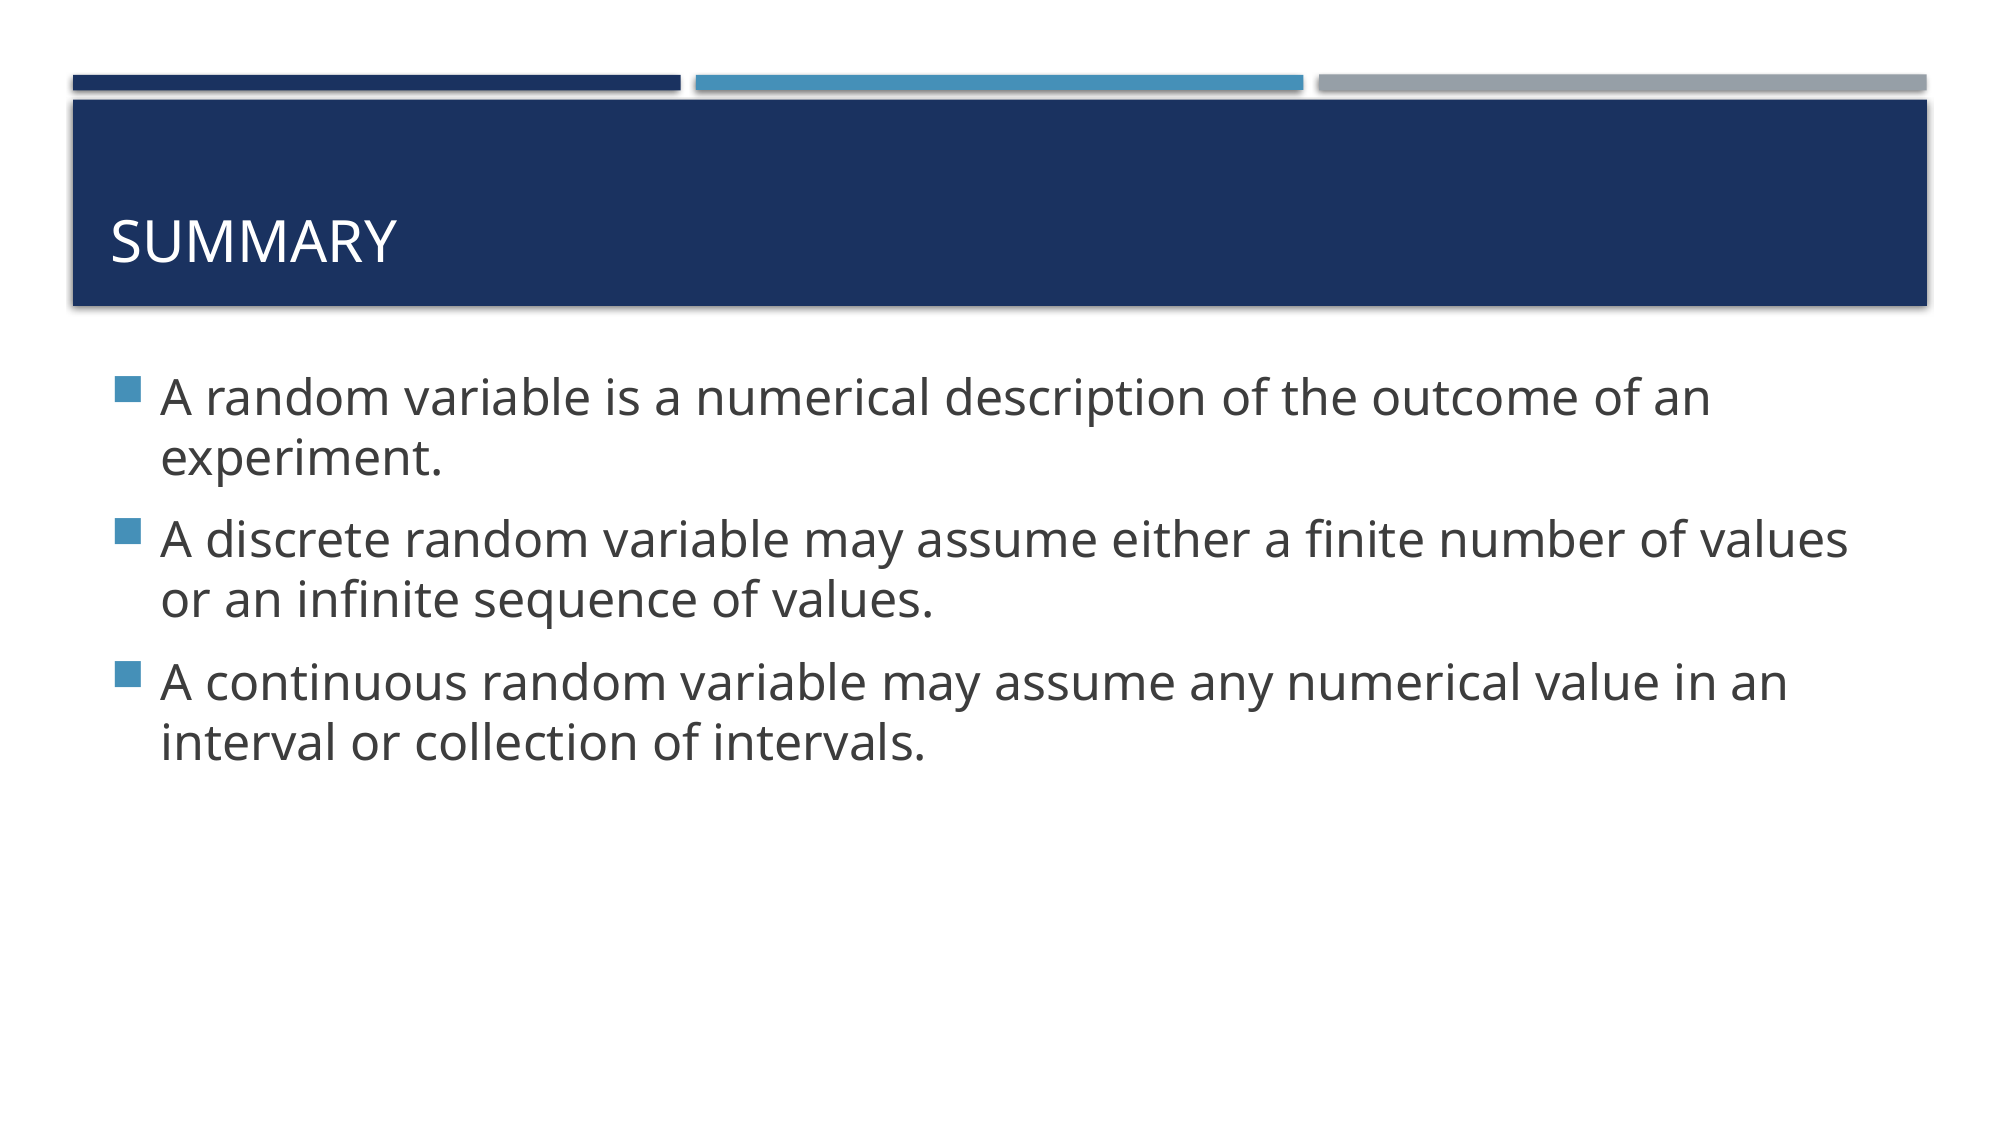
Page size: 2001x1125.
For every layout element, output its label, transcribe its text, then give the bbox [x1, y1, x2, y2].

list A random variable is a numerical description of the outcome of an experiment. A discrete random variable may assume either a finite number of values or an infinite sequence of values. A continuous random variable may assume any numerical value in an interval or collection of intervals. [95, 357, 1905, 962]
title Summary [95, 119, 1905, 282]
